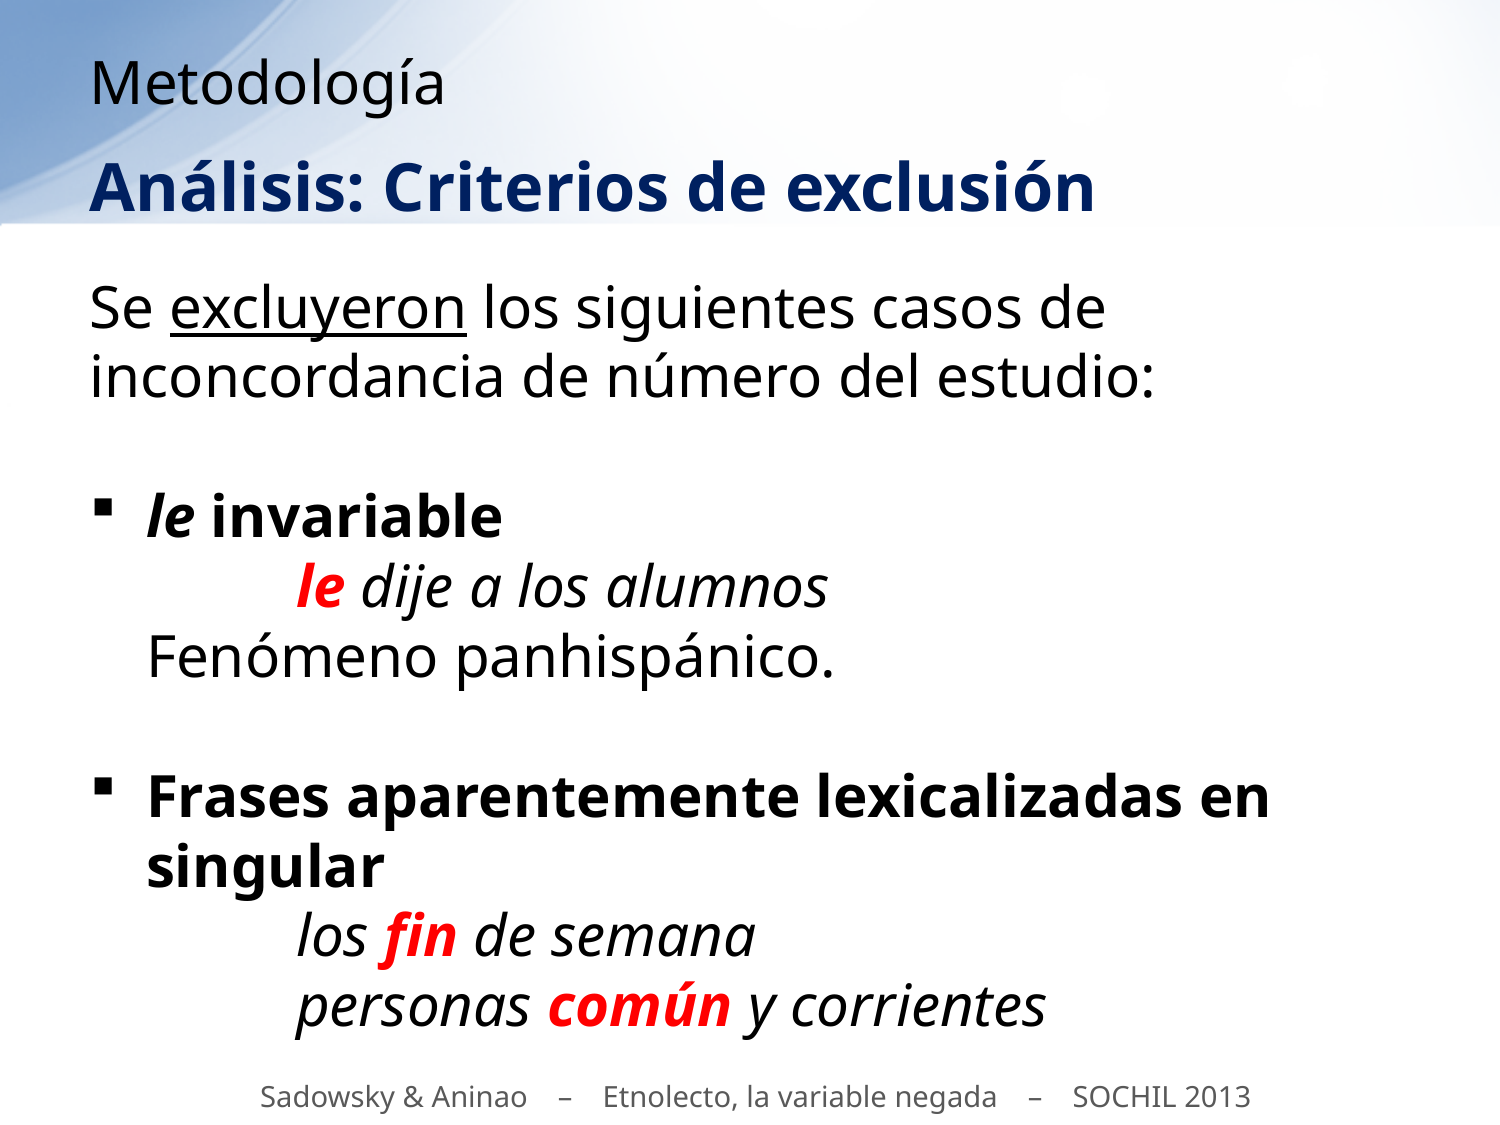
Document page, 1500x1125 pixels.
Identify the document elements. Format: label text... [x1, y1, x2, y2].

footer Sadowsky & Aninao – Etnolecto, la variable negada – SOCHIL 2013 [62, 1074, 1450, 1125]
list Análisis: Criterios de exclusión [75, 137, 1475, 213]
title Metodología [75, 37, 1425, 125]
picture [0, 0, 1500, 1125]
list Se excluyeron los siguientes casos de inconcordancia de número del estudio: le invariable le dije a los alumnos Fenómeno panhispánico. Frases aparentemente lexicalizadas en singular los fin de semana personas común y corrientes [75, 262, 1488, 1050]
